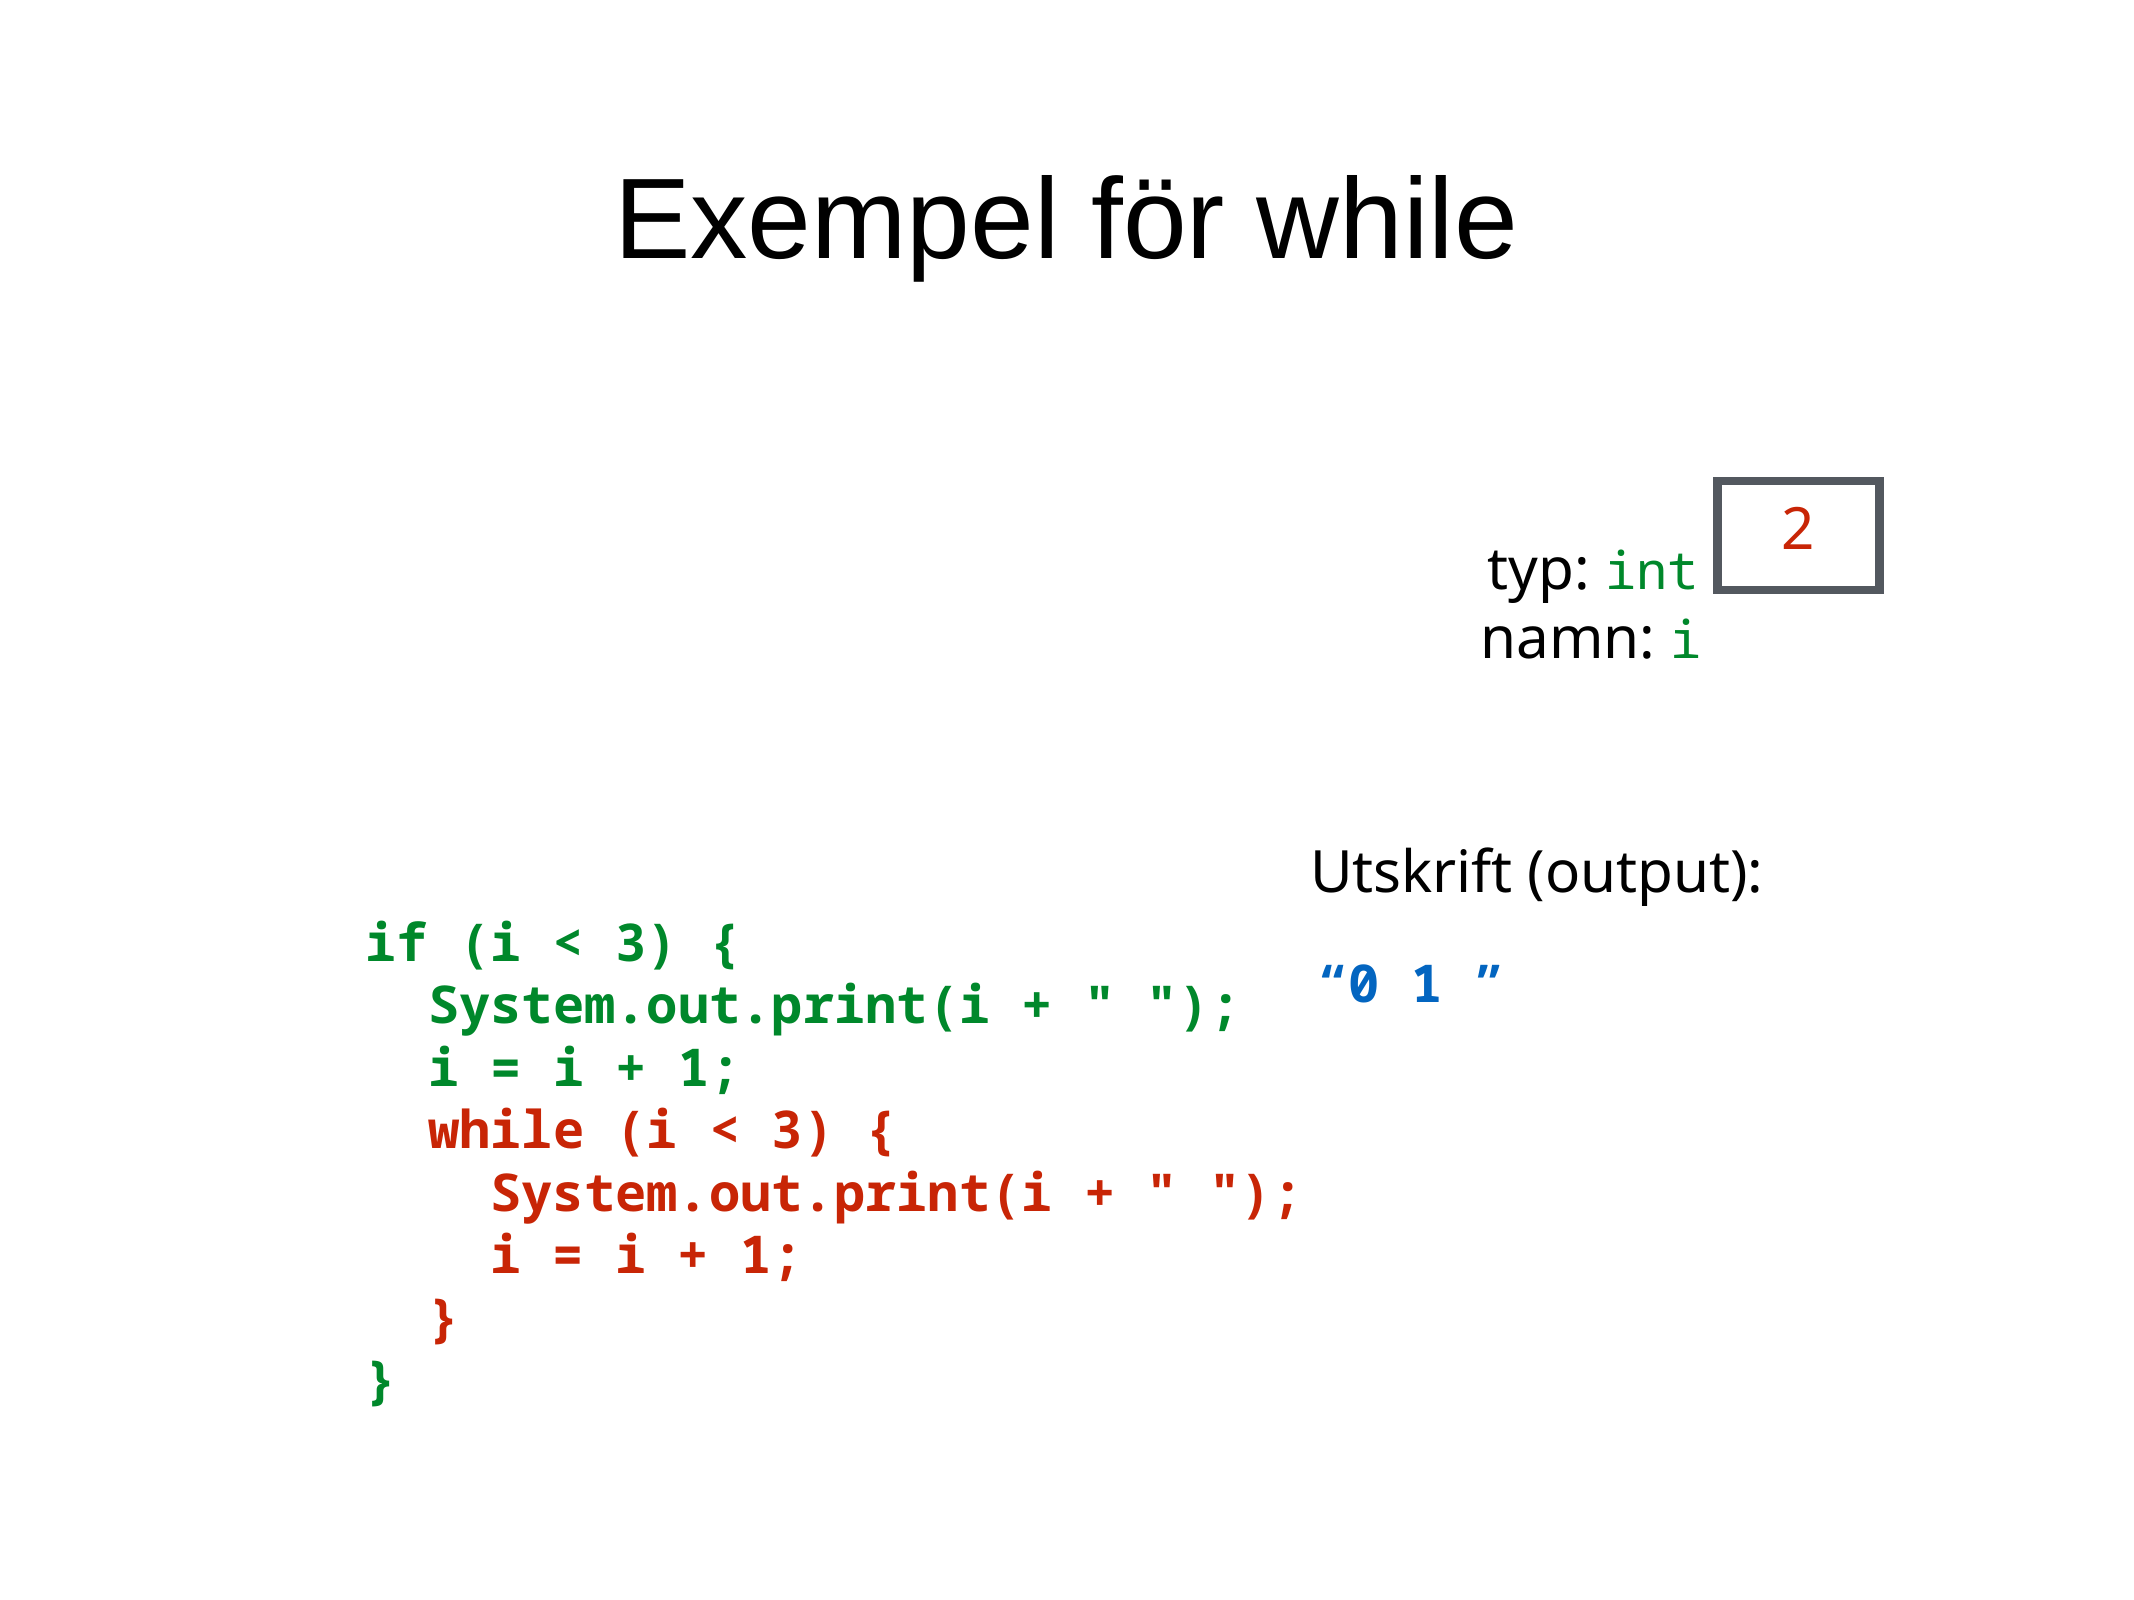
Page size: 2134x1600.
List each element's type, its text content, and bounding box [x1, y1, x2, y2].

text_box Utskrift (output): [1309, 834, 2107, 905]
text_box “0 1 ” [1286, 950, 2134, 1014]
text_box if (i < 3) { System.out.print(i + " "); i = i + 1; while (i < 3) { System.out.print(i + " "); i = i + 1; } } [240, 471, 1372, 1472]
text_box Exempel för while [10, 35, 2123, 390]
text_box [1480, 480, 2064, 684]
